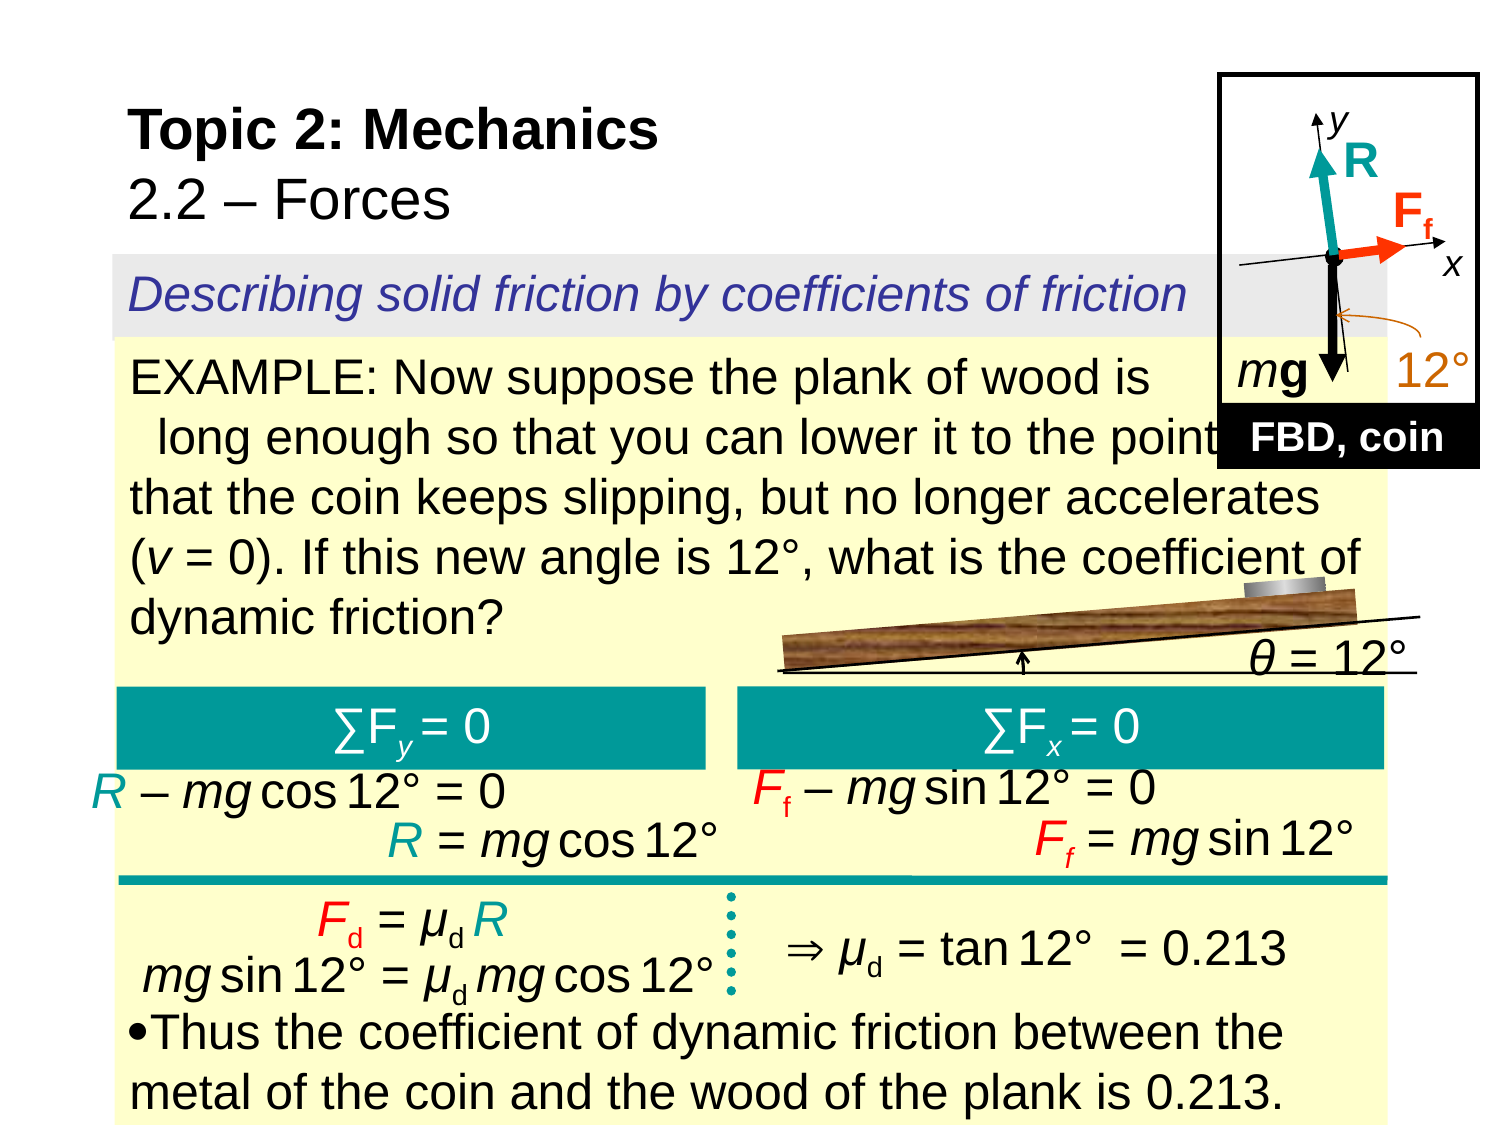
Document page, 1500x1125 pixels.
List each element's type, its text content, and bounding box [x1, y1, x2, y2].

text_box mg sin 12° = μd mg cos 12° [127, 935, 730, 1019]
text_box = 0.213 [1104, 908, 1303, 983]
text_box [1221, 264, 1333, 407]
text_box Describing solid friction by coefficients of friction [112, 254, 1213, 341]
text_box EXAMPLE: Now suppose the plank of wood is long enough so that you can lower it to the point that the coin keeps slipping, but no longer accelerates (v = 0). If this new angle is 12°, what is the coefficient of dynamic friction? Thus the coefficient of dynamic friction between the metal of the coin and the wood of the plank is 0.213. [114, 834, 1388, 1125]
text_box Ff – mg sin 12° = 0 [737, 770, 1172, 831]
text_box Ff = mg sin 12° [1019, 798, 1370, 880]
text_box Topic 2: Mechanics 2.2 – Forces [112, 87, 1213, 235]
text_box θ = 12° [1233, 618, 1423, 693]
text_box ∑Fx = 0 [737, 686, 1385, 770]
text_box R = mg cos 12° [372, 800, 735, 880]
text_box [1400, 169, 1450, 256]
text_box Fd = μd R [302, 881, 524, 935]
text_box 12° [1484, 329, 1491, 405]
text_box [781, 588, 1358, 672]
text_box [768, 650, 1031, 675]
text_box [1218, 74, 1479, 469]
text_box ∑Fy = 0 [116, 686, 706, 770]
text_box EXAMPLE: Now suppose the plank of wood is long enough so that you can lower it to the point that the coin keeps slipping, but no longer accelerates (v = 0). If this new angle is 12°, what is the coefficient of dynamic friction? Thus the coefficient of dynamic friction between the metal of the coin and the wood of the plank is 0.213. [114, 336, 1388, 880]
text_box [1318, 120, 1395, 256]
text_box R – mg cos 12° = 0 [76, 750, 522, 834]
text_box [1243, 576, 1326, 598]
text_box  μd = tan 12° [770, 908, 1109, 992]
